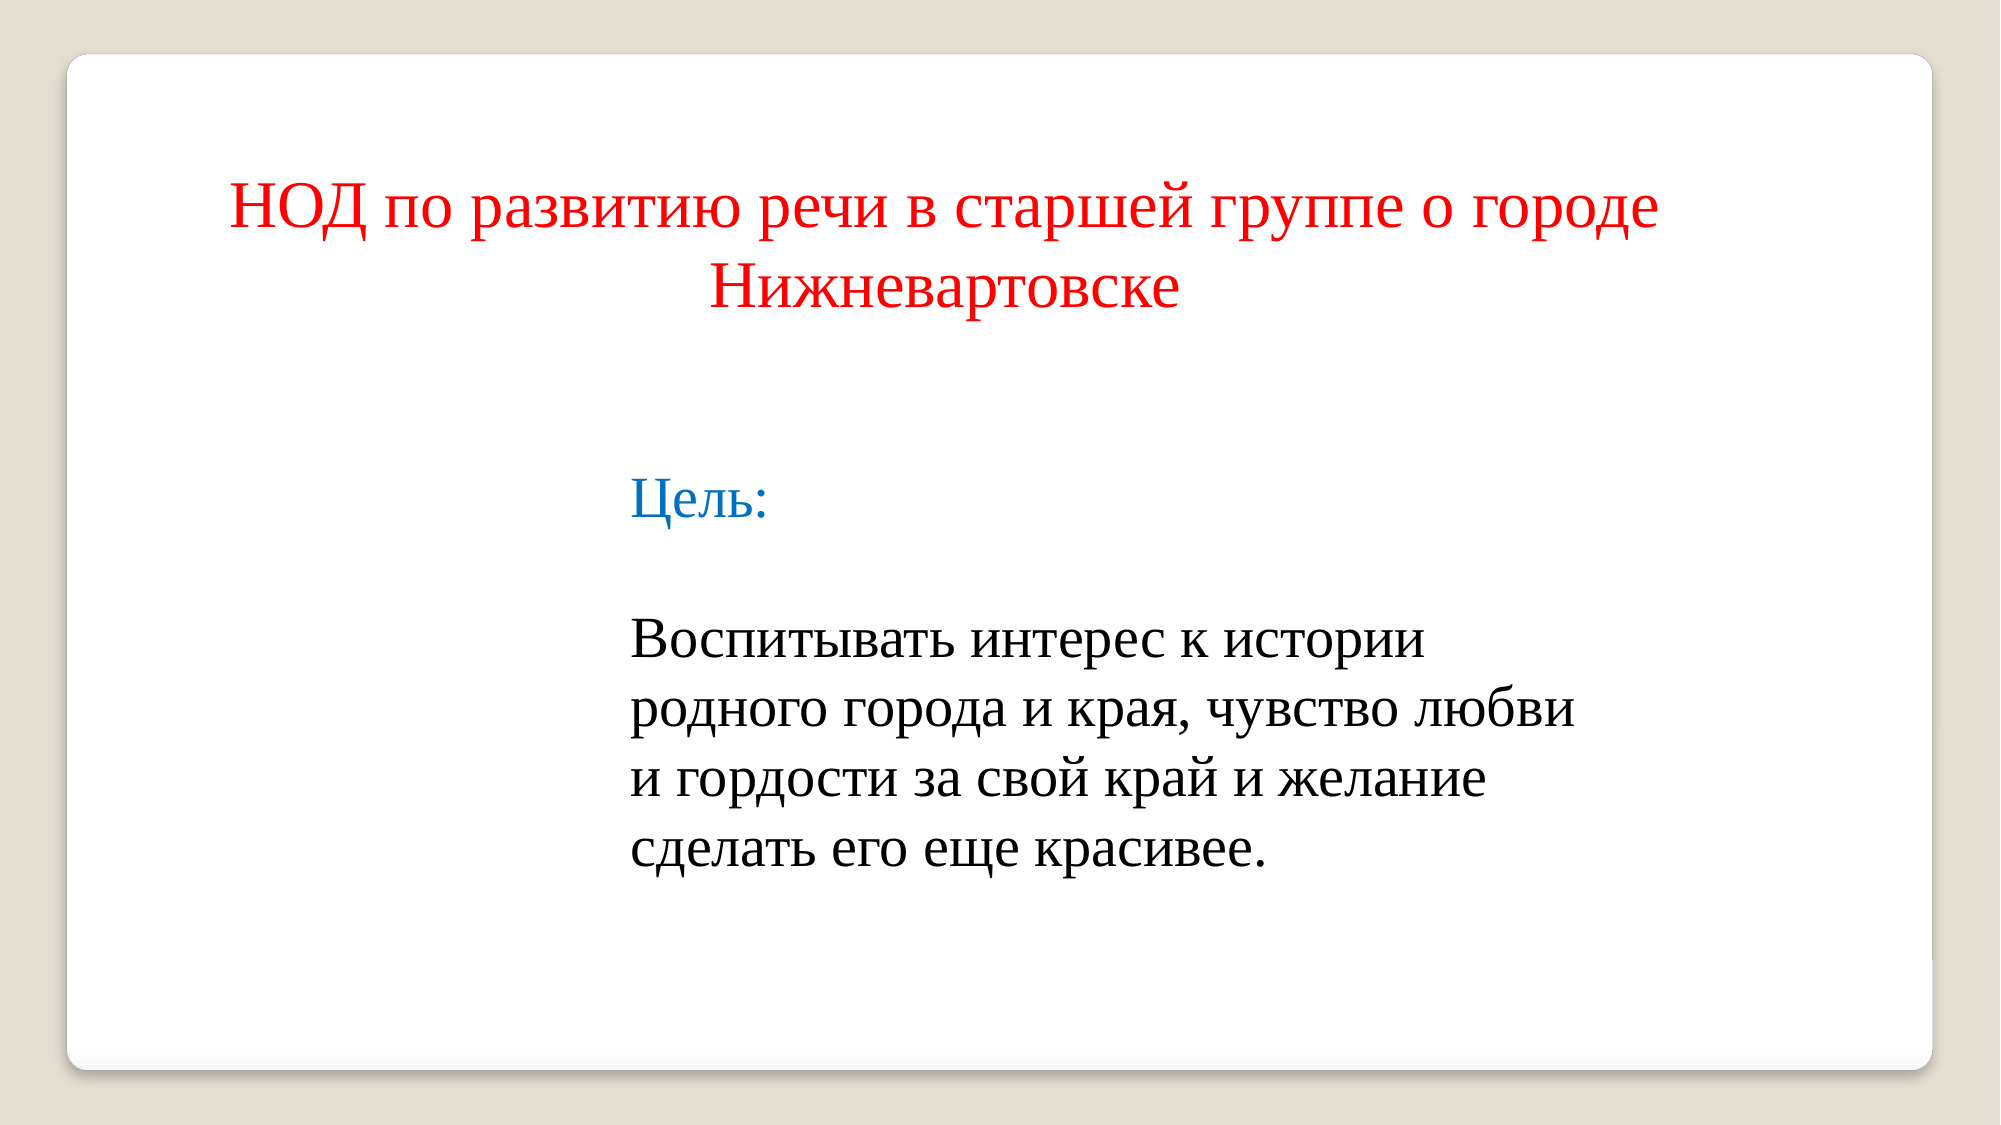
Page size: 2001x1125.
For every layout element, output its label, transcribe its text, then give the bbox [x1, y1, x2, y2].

text_box Цель: Воспитывать интерес к истории родного города и края, чувство любви и гордости за свой край и желание сделать его еще красивее. [615, 451, 1616, 886]
text_box НОД по развитию речи в старшей группе о городе Нижневартовске [184, 153, 1707, 408]
